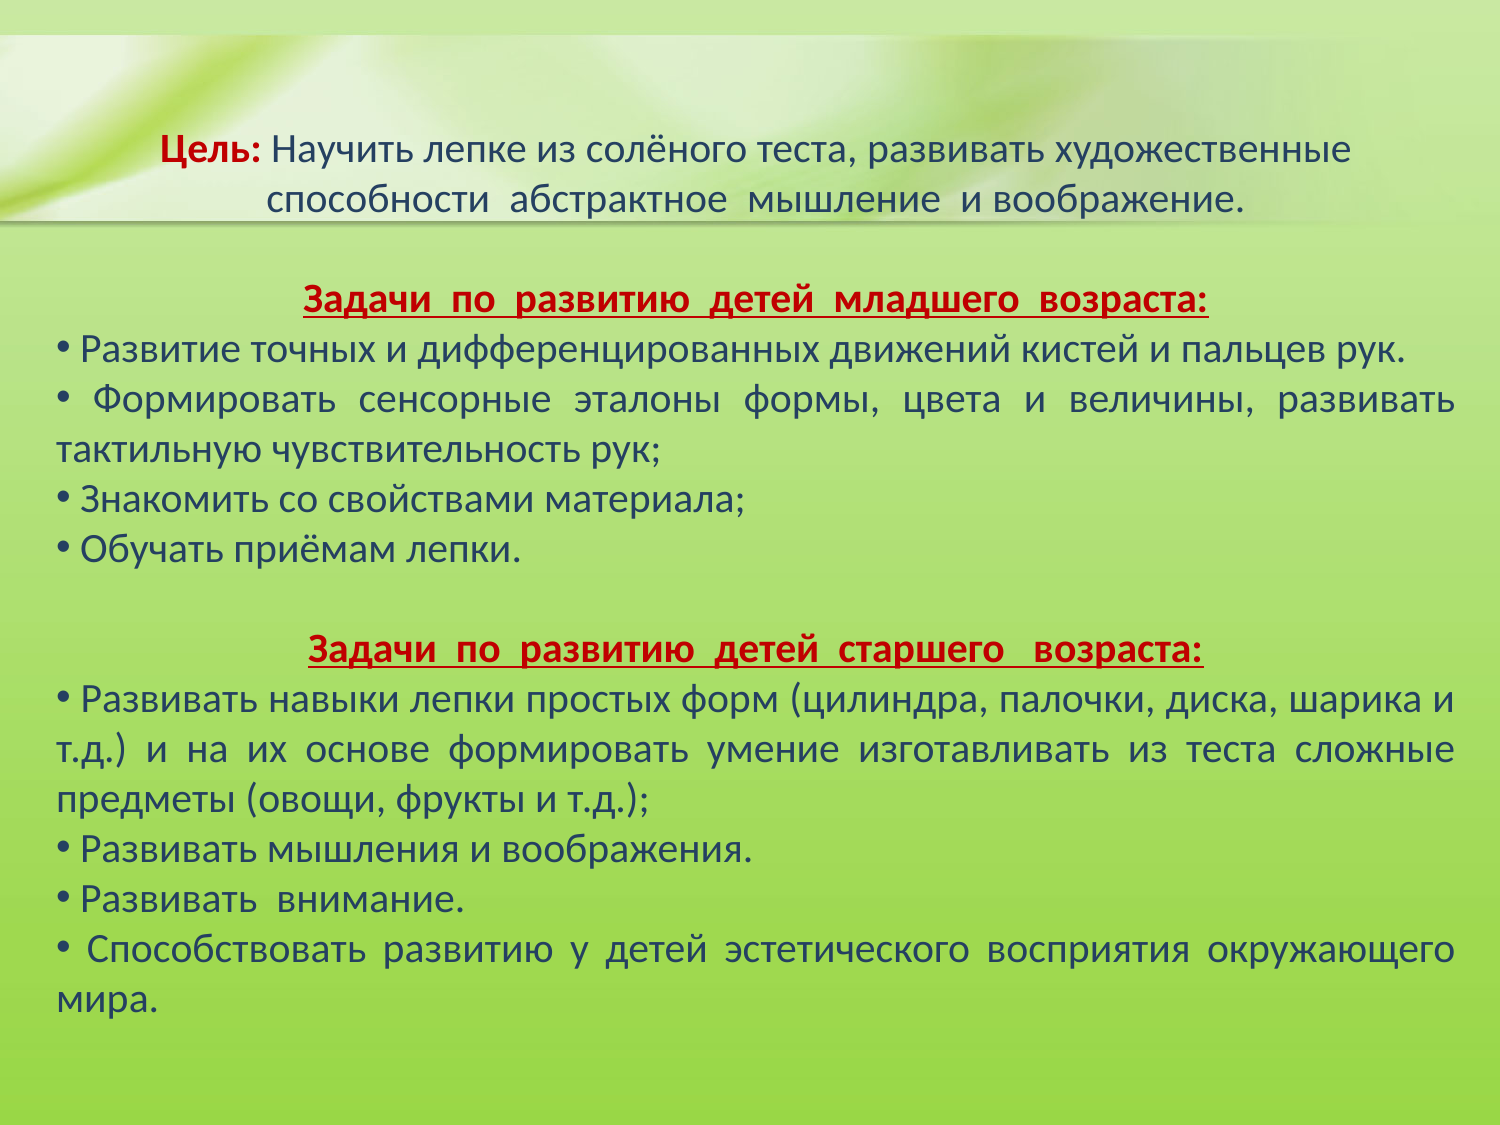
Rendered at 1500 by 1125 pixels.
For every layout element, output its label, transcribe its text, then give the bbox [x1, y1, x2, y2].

picture [0, 0, 1500, 1125]
text_box Цель: Научить лепке из солёного теста, развивать художественные способности абстрактное мышление и воображение. Задачи по развитию детей младшего возраста: Развитие точных и дифференцированных движений кистей и пальцев рук. Формировать сенсорные эталоны формы, цвета и величины, развивать тактильную чувствительность рук; Знакомить со свойствами материала; Обучать приёмам лепки. Задачи по развитию детей старшего возраста: Развивать навыки лепки простых форм (цилиндра, палочки, диска, шарика и т.д.) и на их основе формировать умение изготавливать из теста сложные предметы (овощи, фрукты и т.д.); Развивать мышления и воображения. Развивать внимание. Способствовать развитию у детей эстетического восприятия окружающего мира. [41, 113, 1471, 1029]
